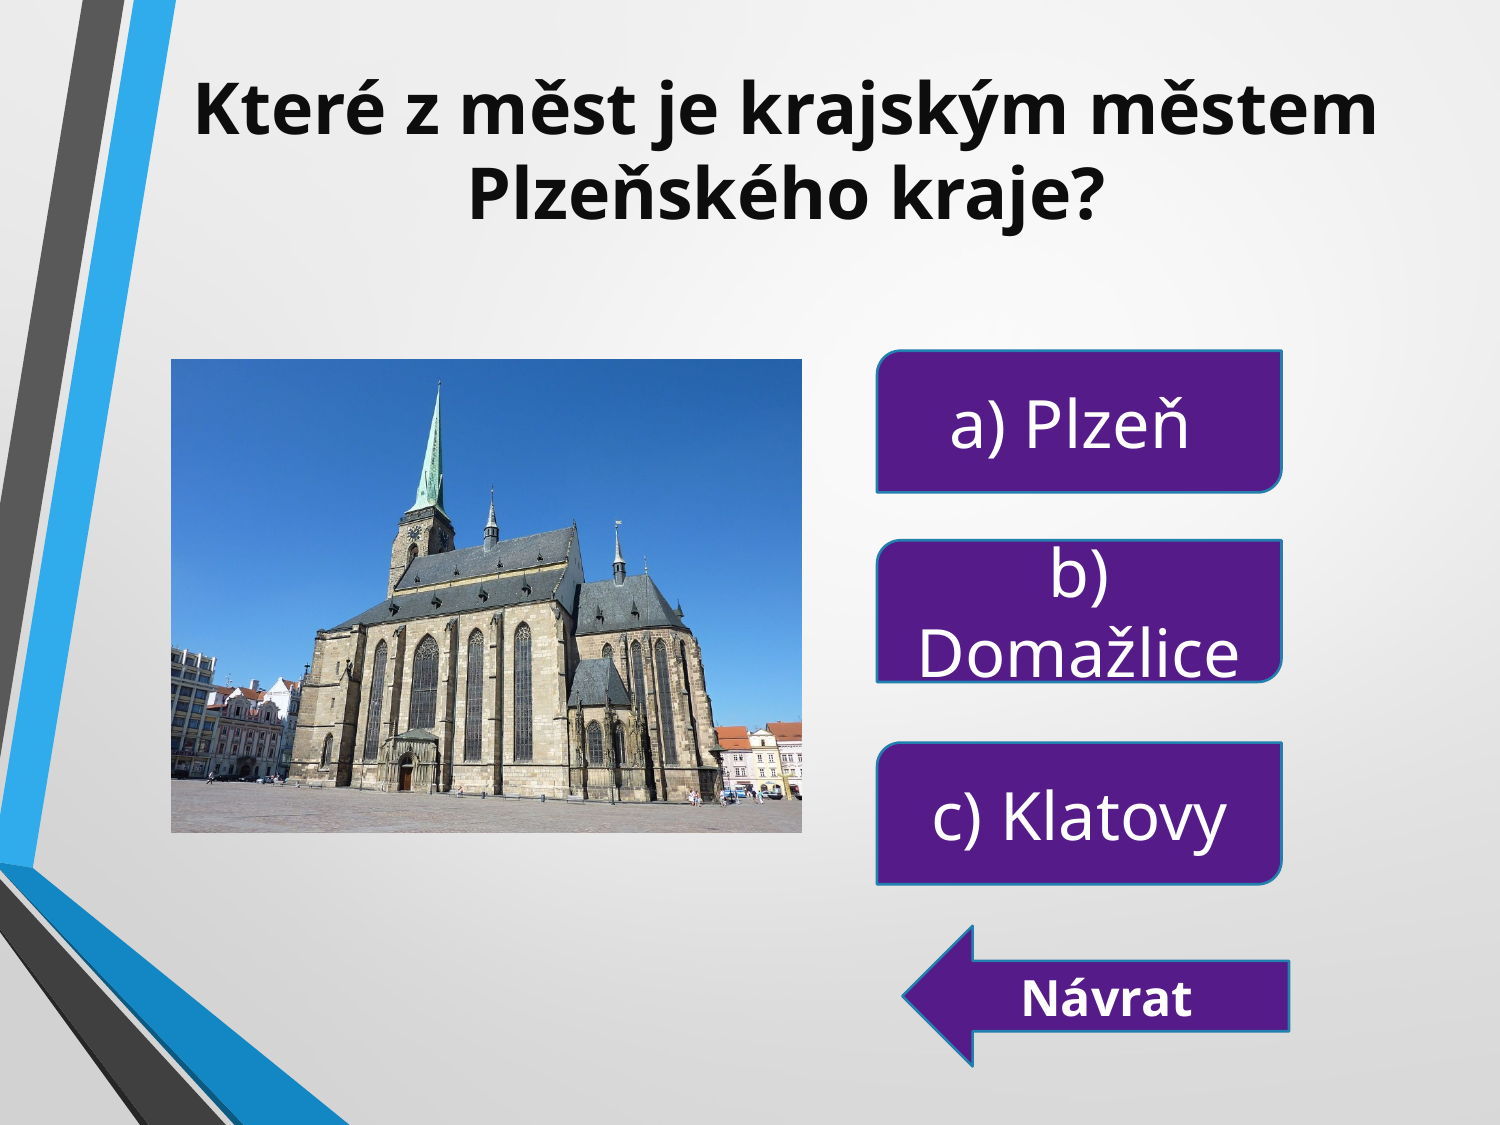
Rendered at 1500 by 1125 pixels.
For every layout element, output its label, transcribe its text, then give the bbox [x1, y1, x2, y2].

text_box b) Domažlice [875, 538, 1283, 684]
text_box c) Klatovy [875, 741, 1283, 886]
text_box Návrat [901, 924, 1291, 1068]
title Které z měst je krajským městem Plzeňského kraje? [171, 54, 1402, 243]
picture [170, 359, 803, 833]
text_box a) Plzeň [875, 349, 1283, 494]
